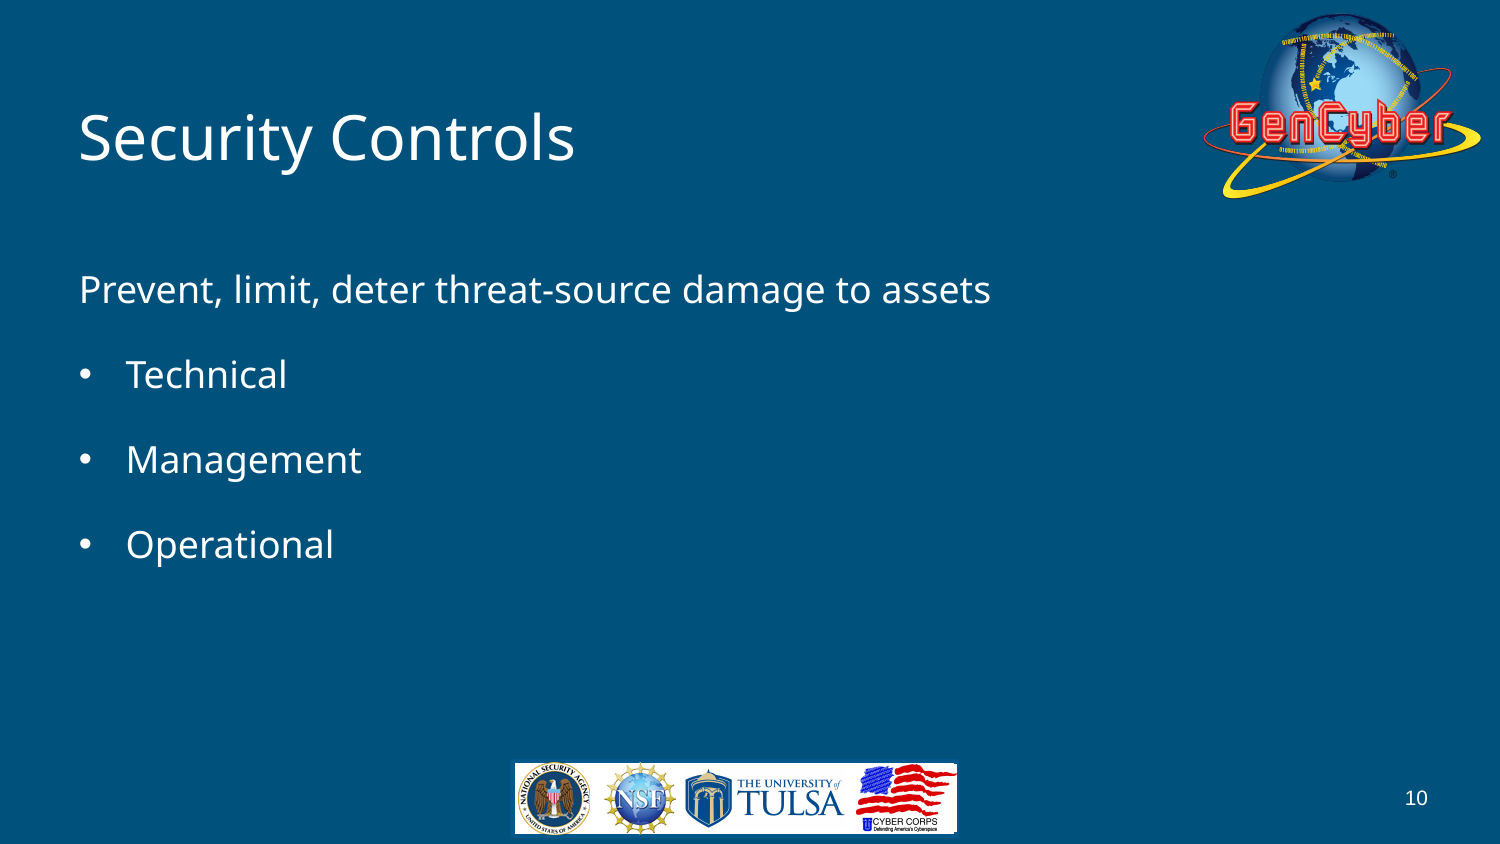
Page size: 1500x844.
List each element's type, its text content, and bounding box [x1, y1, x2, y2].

slide_number 10 [1389, 764, 1480, 830]
title Security Controls [63, 75, 1437, 188]
picture [1437, 112, 1480, 156]
picture [518, 762, 590, 835]
picture [856, 764, 957, 832]
picture [684, 768, 846, 829]
picture [604, 762, 676, 835]
picture [1265, 14, 1421, 75]
list Prevent, limit, deter threat-source damage to assets Technical Management Operational [63, 244, 1437, 750]
picture [1223, 188, 1273, 199]
